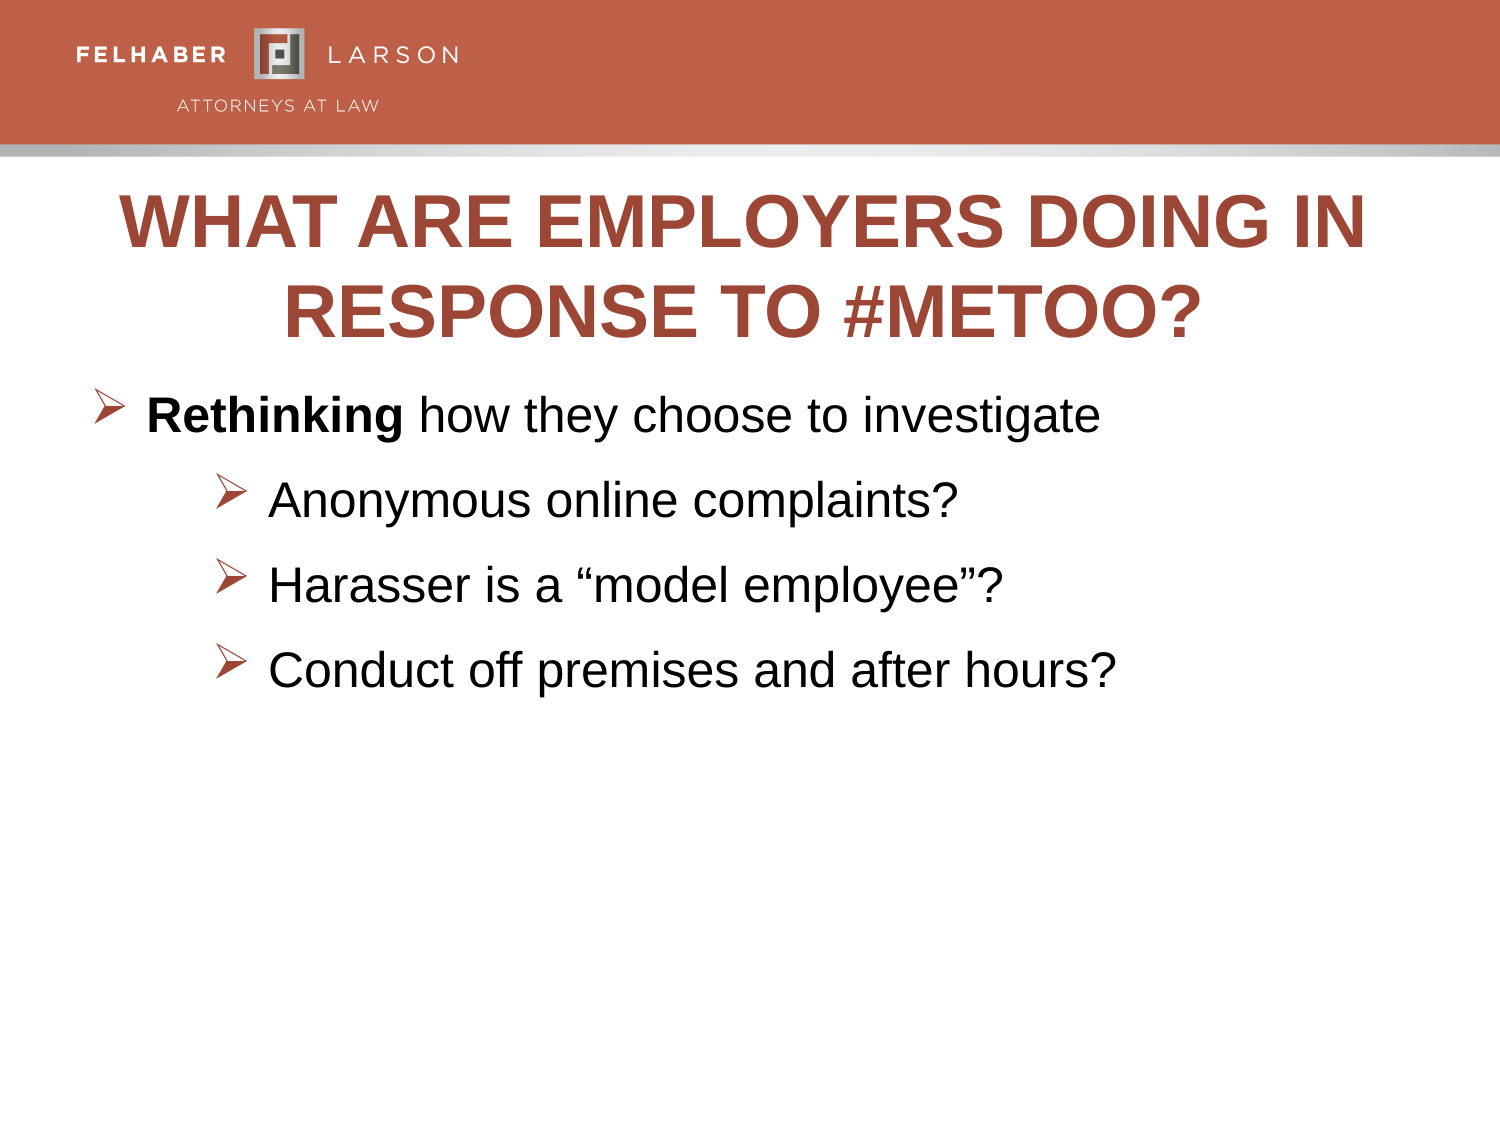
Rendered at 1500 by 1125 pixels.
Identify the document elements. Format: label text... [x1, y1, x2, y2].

list Rethinking how they choose to investigate Anonymous online complaints? Harasser is a “model employee”? Conduct off premises and after hours? [74, 374, 1414, 983]
title What Are Employers Doing In Response to #MeToo? [74, 174, 1414, 351]
picture [0, 0, 1500, 157]
